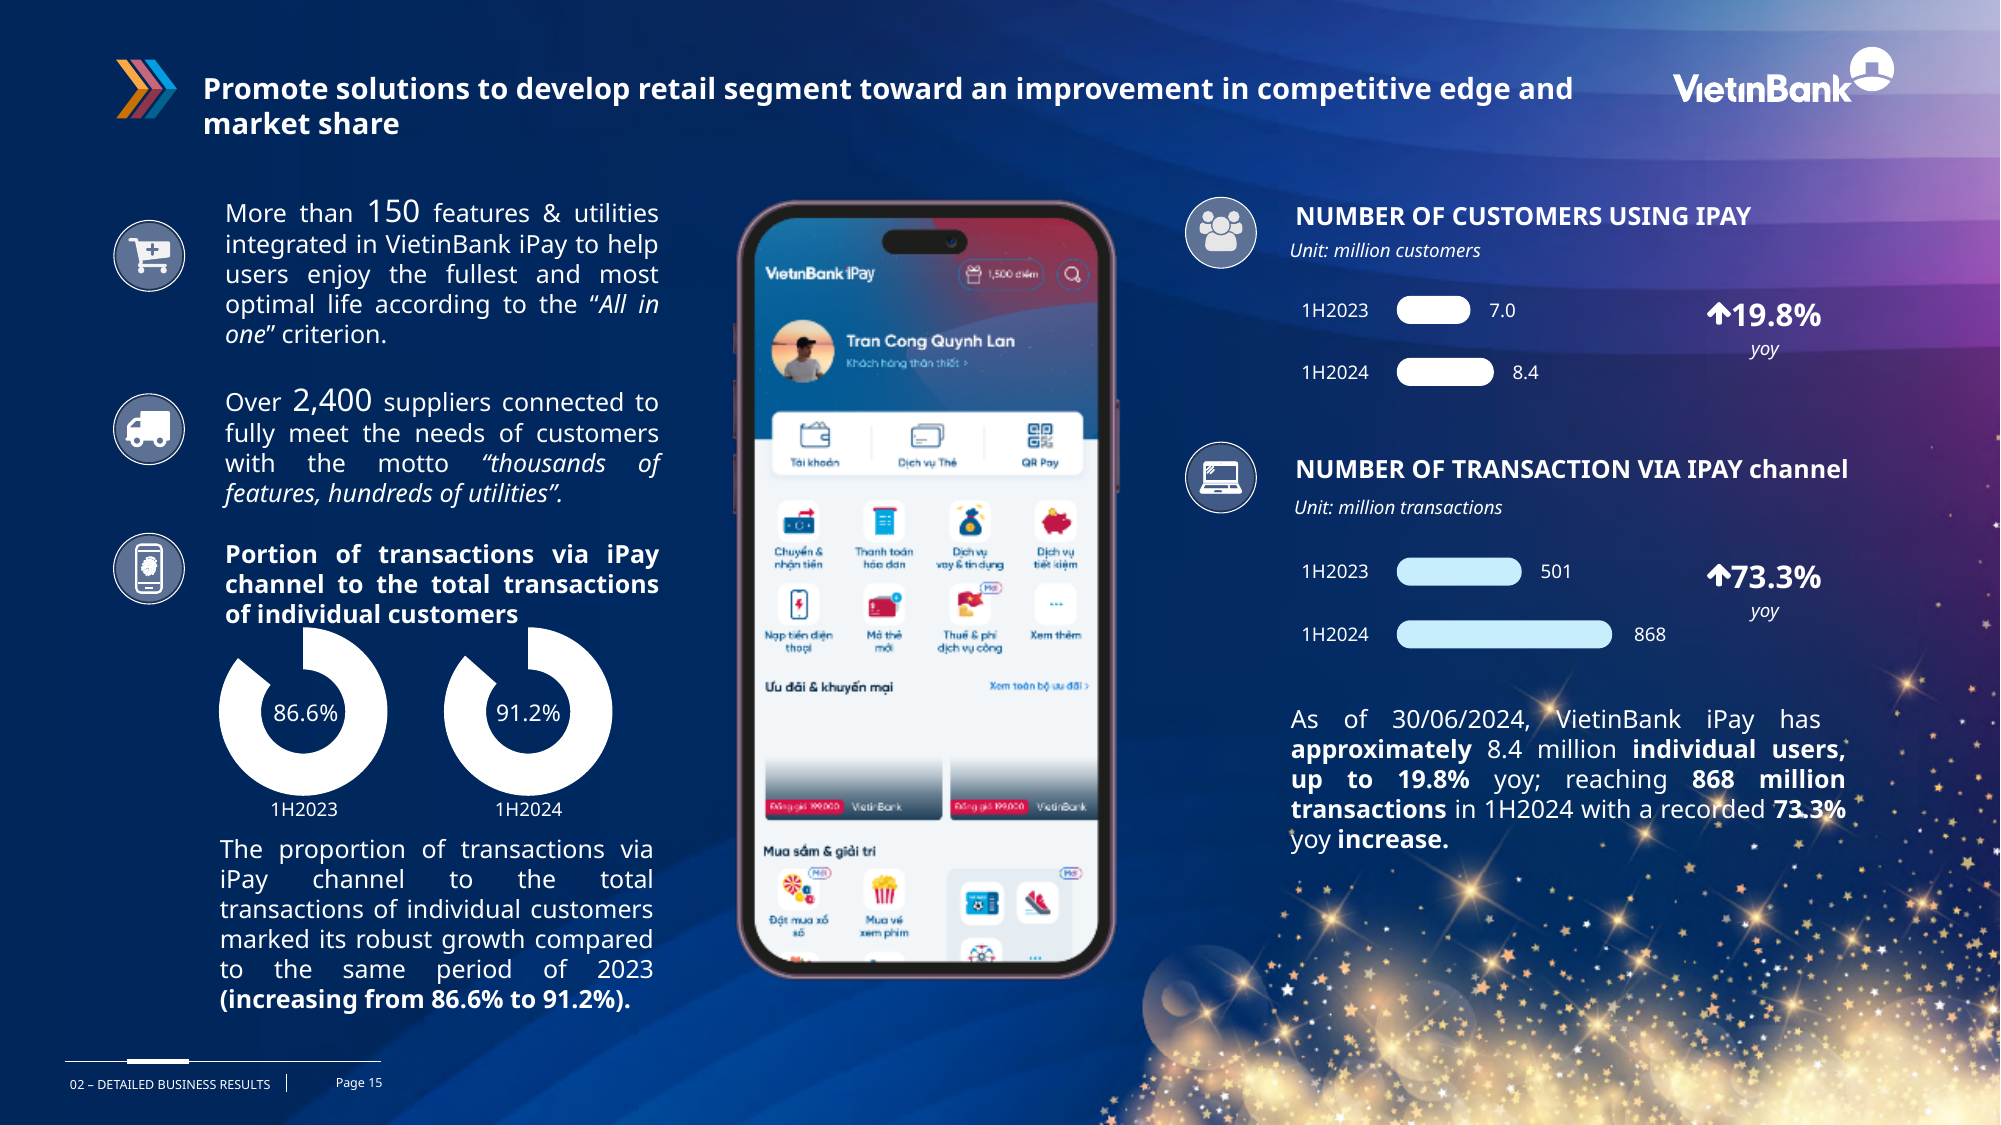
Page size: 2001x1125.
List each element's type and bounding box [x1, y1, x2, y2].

text_box [135, 543, 163, 594]
text_box [116, 59, 177, 119]
chart [213, 623, 394, 800]
picture [0, 0, 2000, 1125]
chart [438, 623, 619, 800]
